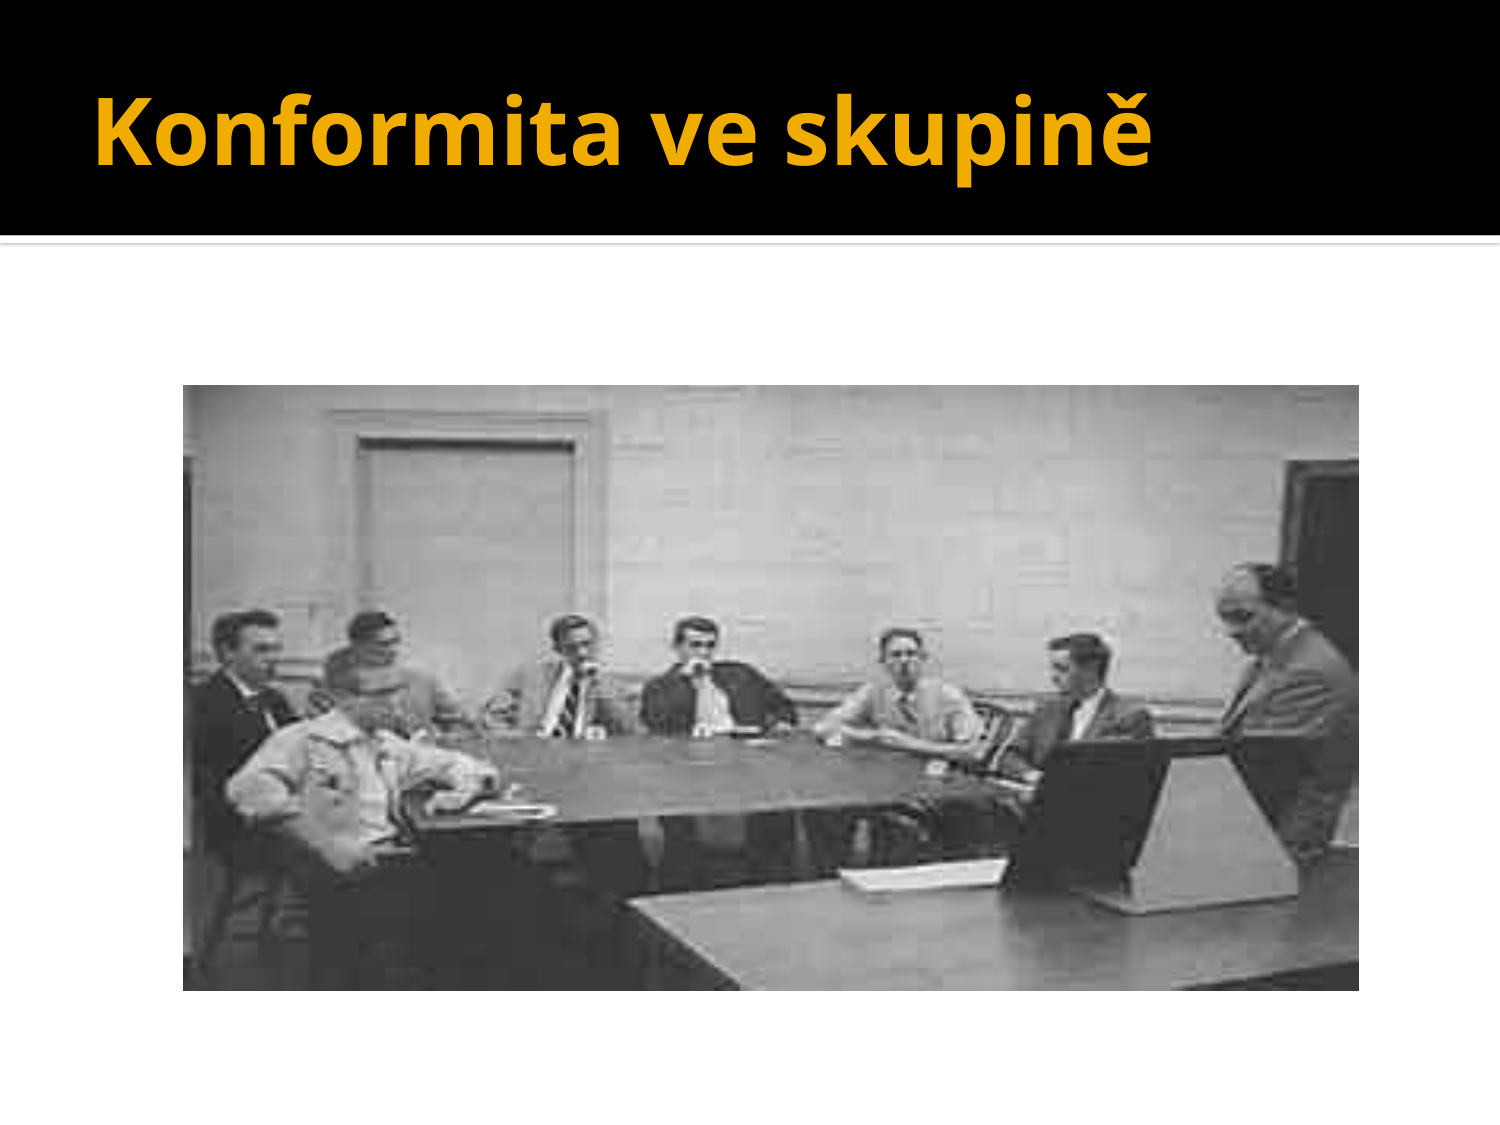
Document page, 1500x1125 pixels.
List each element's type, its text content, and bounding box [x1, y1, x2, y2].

picture [182, 385, 1359, 991]
title Konformita ve skupině [75, 25, 1425, 231]
